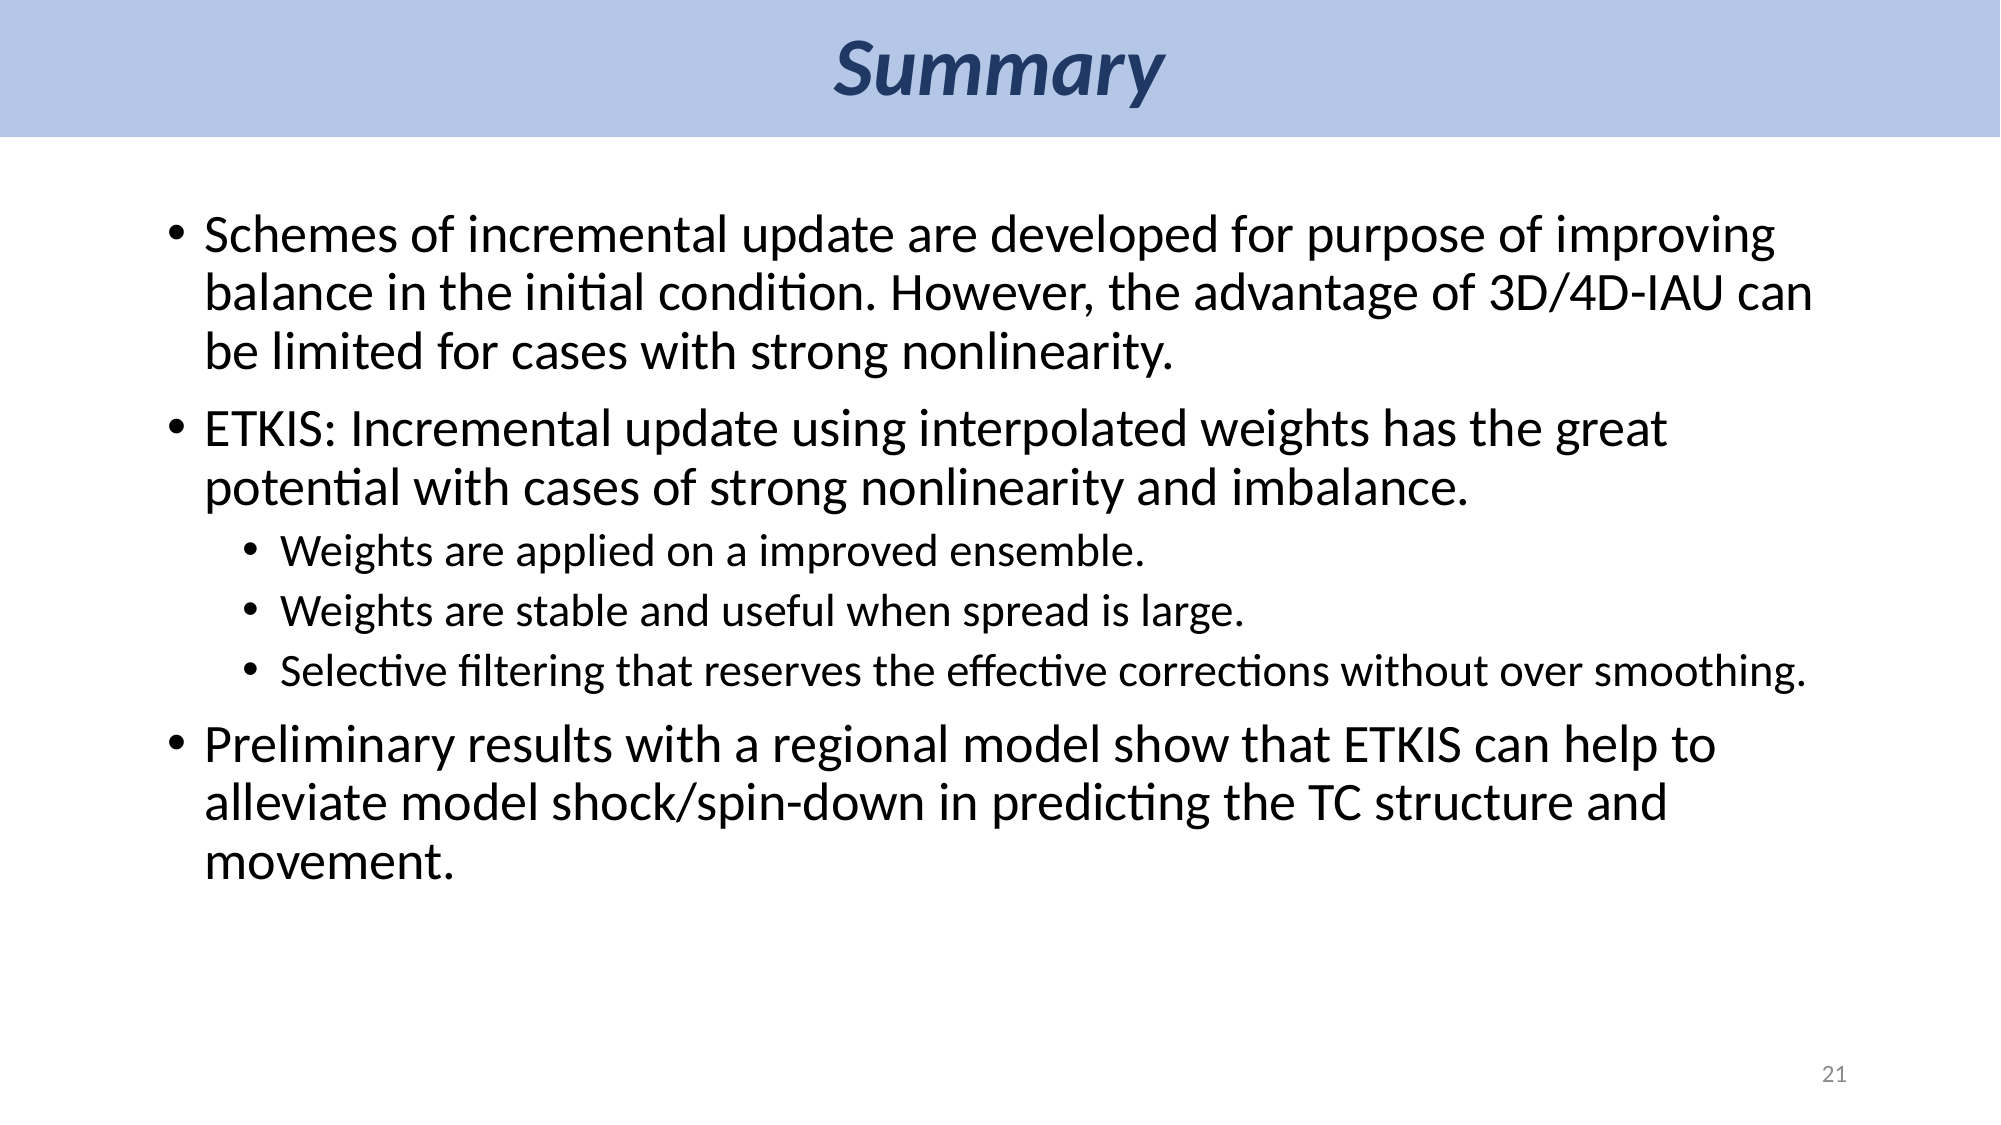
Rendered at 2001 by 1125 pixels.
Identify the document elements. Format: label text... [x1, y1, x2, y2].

title Summary [0, 0, 2000, 138]
list Schemes of incremental update are developed for purpose of improving balance in the initial condition. However, the advantage of 3D/4D-IAU can be limited for cases with strong nonlinearity. ETKIS: Incremental update using interpolated weights has the great potential with cases of strong nonlinearity and imbalance. Weights are applied on a improved ensemble. Weights are stable and useful when spread is large. Selective filtering that reserves the effective corrections without over smoothing. Preliminary results with a regional model show that ETKIS can help to alleviate model shock/spin-down in predicting the TC structure and movement. [152, 198, 1878, 912]
slide_number 20 [1412, 1042, 1863, 1103]
